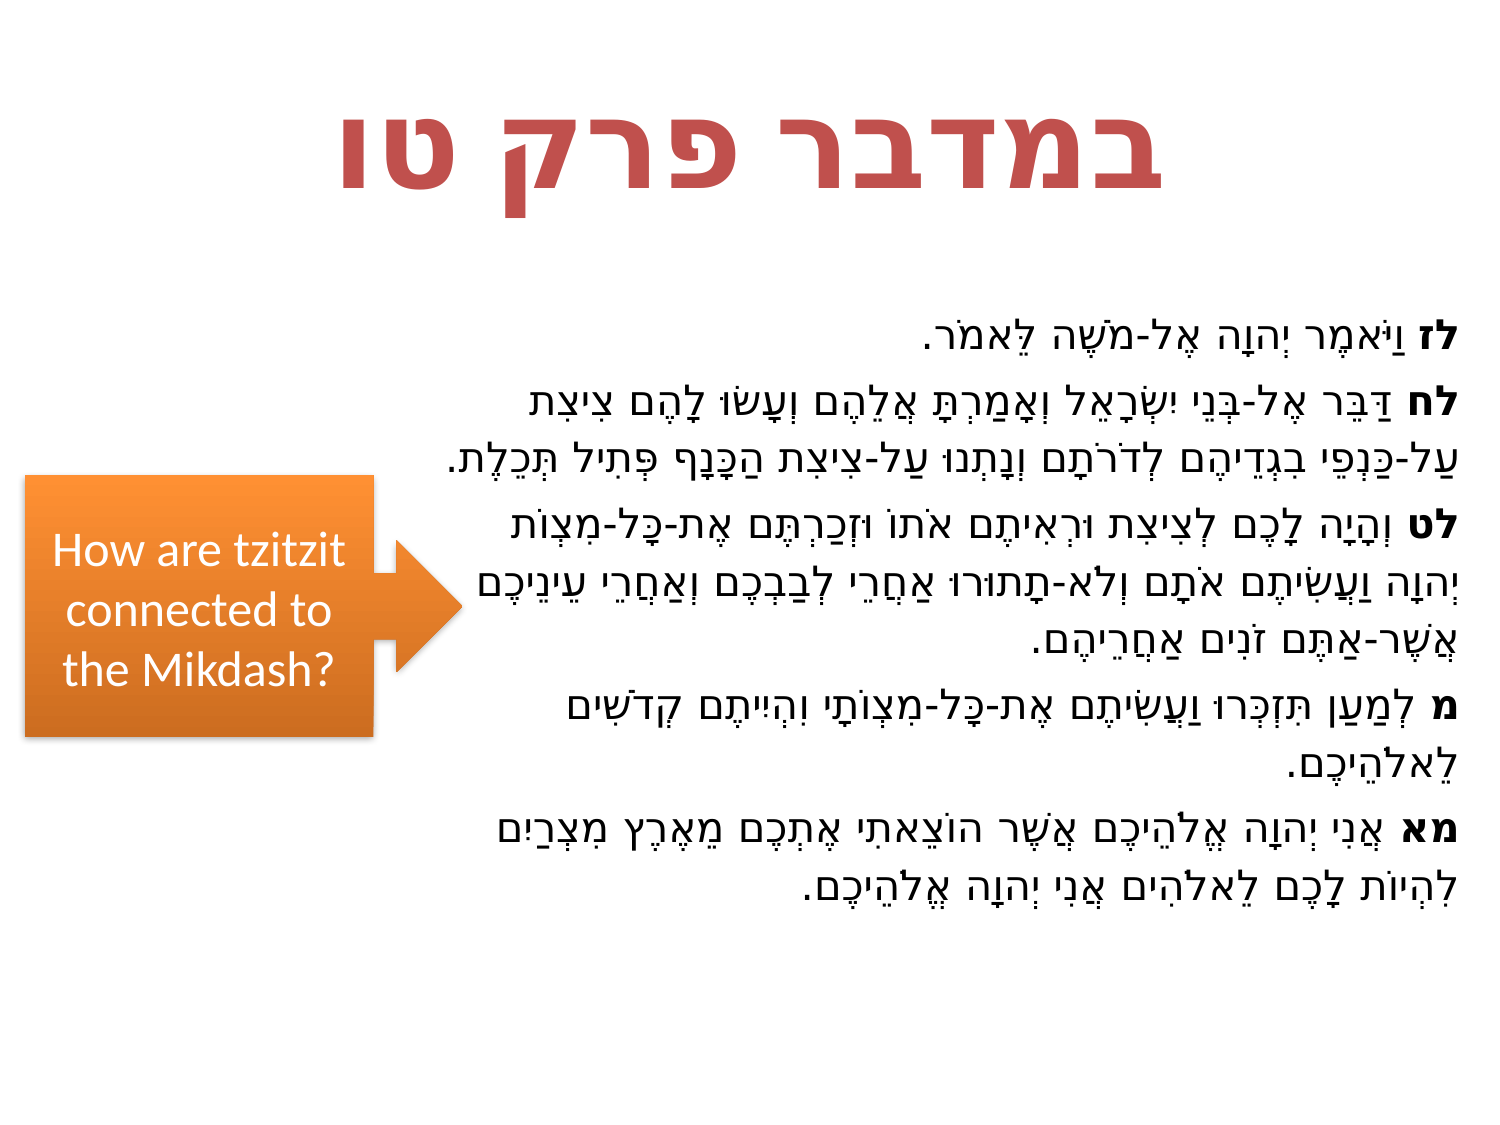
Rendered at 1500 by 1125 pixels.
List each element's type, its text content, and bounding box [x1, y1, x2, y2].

title במדבר פרק טו [75, 45, 1425, 233]
list לז וַיֹּאמֶר יְהוָה אֶל-מֹשֶׁה לֵּאמֹר. לח דַּבֵּר אֶל-בְּנֵי יִשְׂרָאֵל וְאָמַרְתָּ אֲלֵהֶם וְעָשׂוּ לָהֶם צִיצִת עַל-כַּנְפֵי בִגְדֵיהֶם לְדֹרֹתָם וְנָתְנוּ עַל-צִיצִת הַכָּנָף פְּתִיל תְּכֵלֶת. לט וְהָיָה לָכֶם לְצִיצִת וּרְאִיתֶם אֹתוֹ וּזְכַרְתֶּם אֶת-כָּל-מִצְו‍ֹת יְהוָה וַעֲשִׂיתֶם אֹתָם וְלֹא-תָתוּרוּ אַחֲרֵי לְבַבְכֶם וְאַחֲרֵי עֵינֵיכֶם אֲשֶׁר-אַתֶּם זֹנִים אַחֲרֵיהֶם. מ לְמַעַן תִּזְכְּרוּ וַעֲשִׂיתֶם אֶת-כָּל-מִצְו‍ֹתָי וִהְיִיתֶם קְדֹשִׁים לֵאלֹהֵיכֶם. מא אֲנִי יְהוָה אֱלֹהֵיכֶם אֲשֶׁר הוֹצֵאתִי אֶתְכֶם מֵאֶרֶץ מִצְרַיִם לִהְיוֹת לָכֶם לֵאלֹהִים אֲנִי יְהוָה אֱלֹהֵיכֶם. [425, 262, 1475, 1005]
text_box How are tzitzit connected to the Mikdash? [24, 474, 463, 738]
